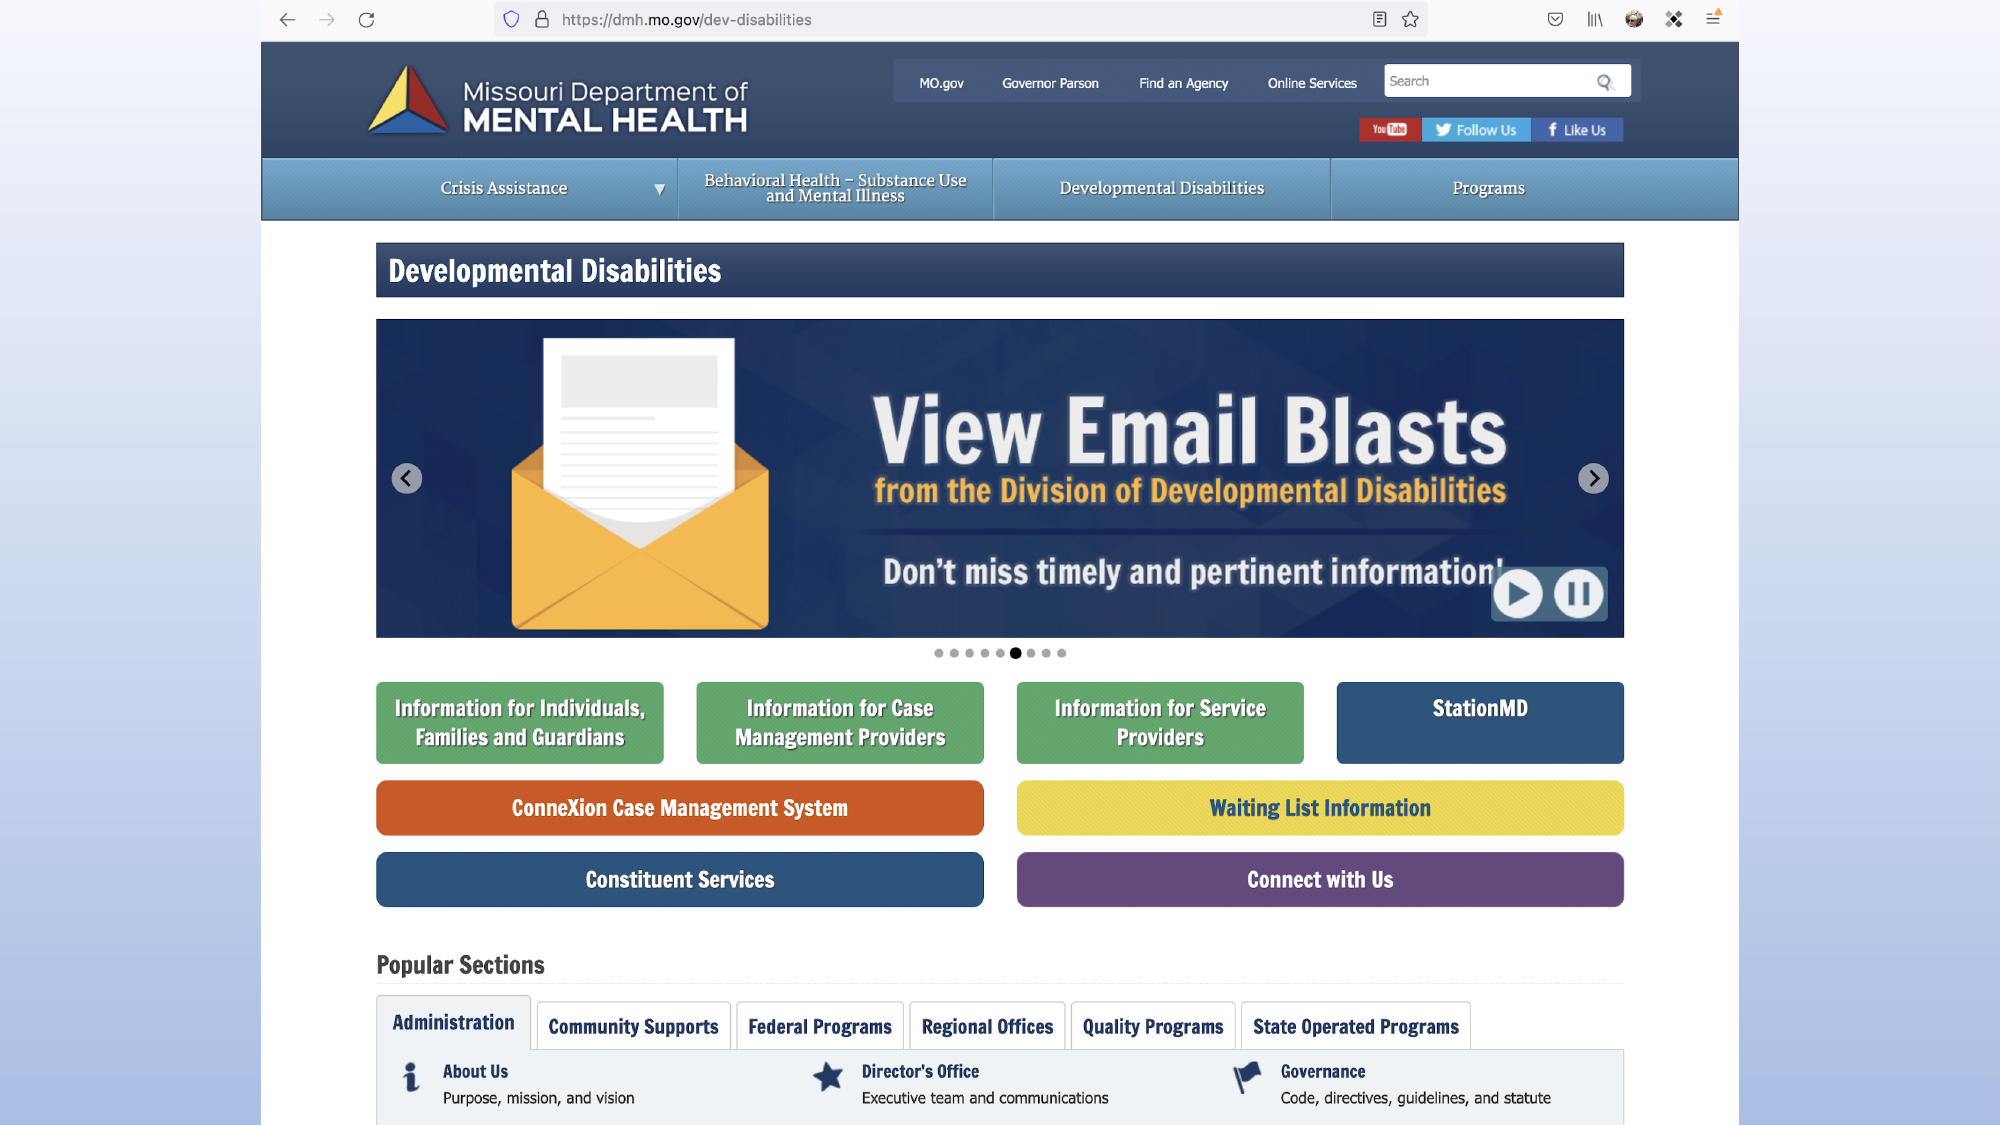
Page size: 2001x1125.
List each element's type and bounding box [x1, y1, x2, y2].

picture [261, 0, 1739, 1125]
